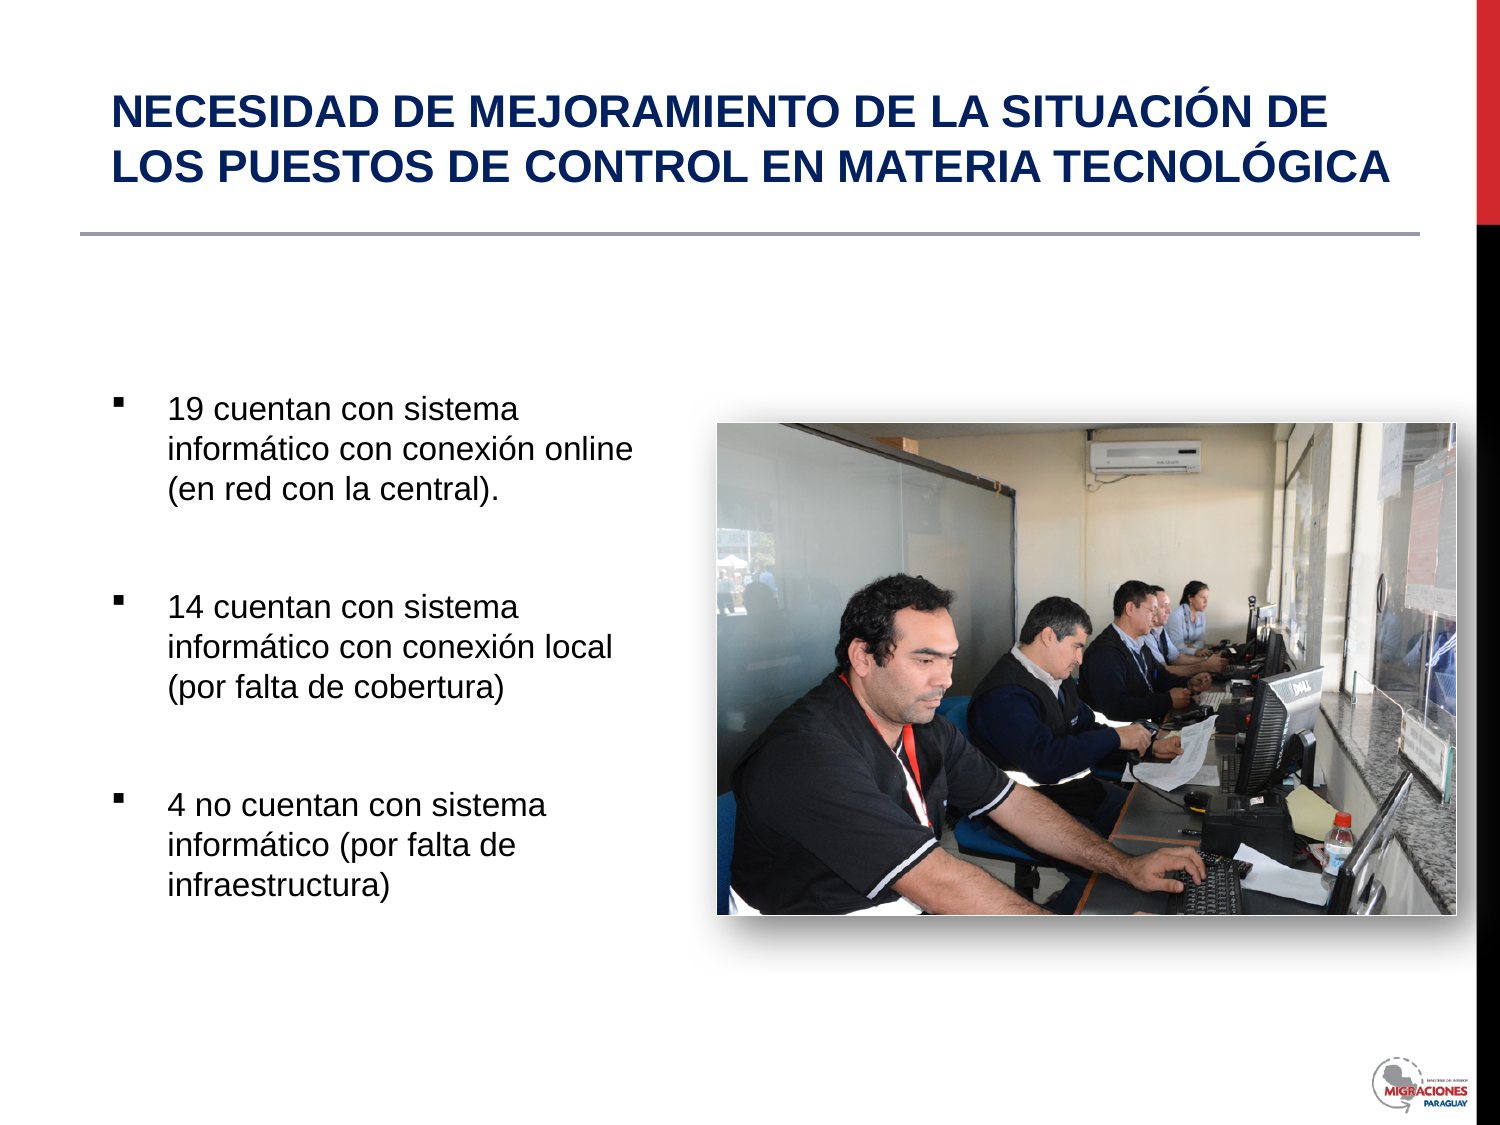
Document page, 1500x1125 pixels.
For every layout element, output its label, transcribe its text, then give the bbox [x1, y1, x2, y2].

picture [716, 421, 1458, 916]
title Necesidad de mejoramiento de la situación de los puestos de control en materia tecnológica [96, 74, 1434, 199]
picture [1367, 1051, 1472, 1118]
list 19 cuentan con sistema informático con conexión online (en red con la central). 14 cuentan con sistema informático con conexión local (por falta de cobertura) 4 no cuentan con sistema informático (por falta de infraestructura) [95, 379, 683, 959]
